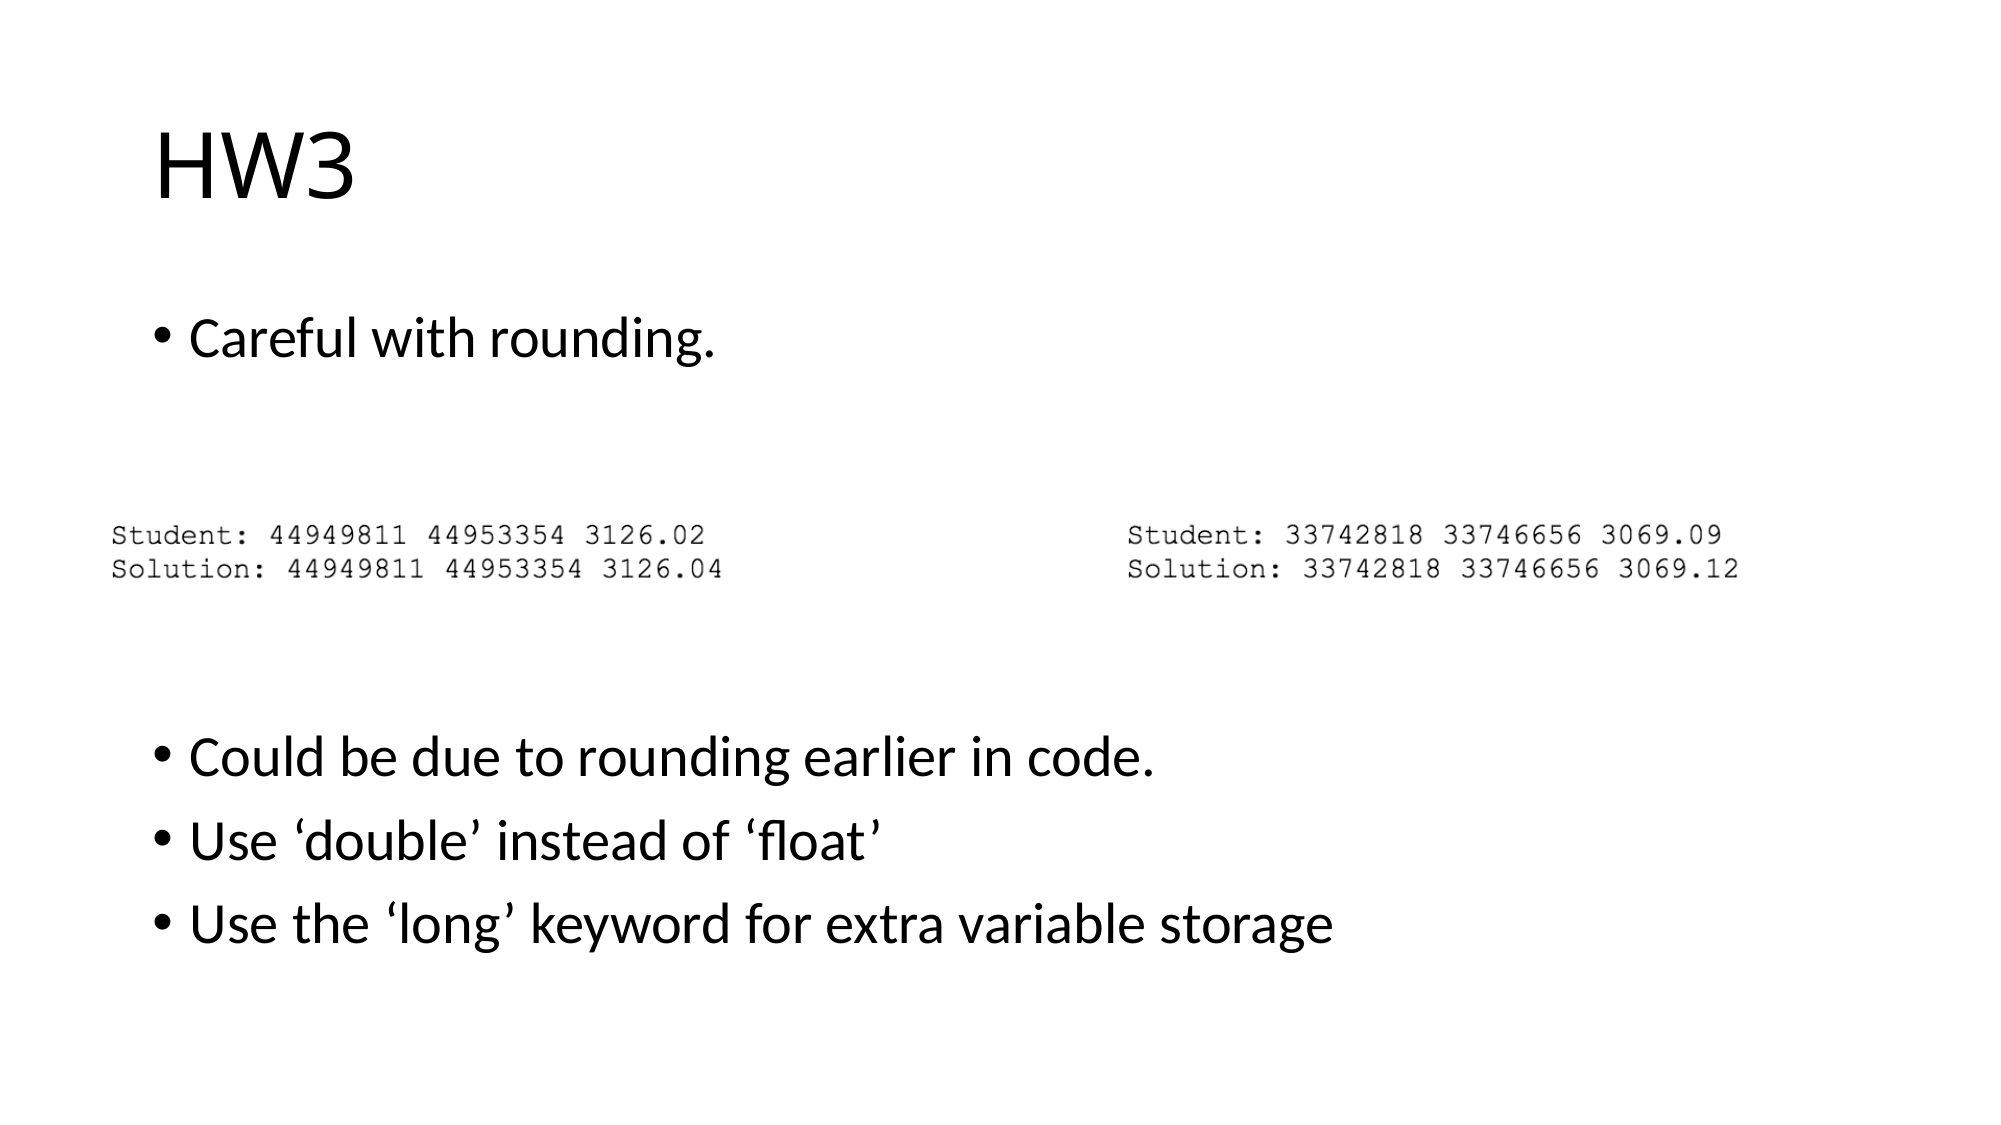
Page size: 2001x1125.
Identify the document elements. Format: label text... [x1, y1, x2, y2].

list Careful with rounding. Could be due to rounding earlier in code. Use ‘double’ instead of ‘float’ Use the ‘long’ keyword for extra variable storage [137, 299, 1863, 1014]
title HW3 [137, 59, 1863, 278]
picture [1103, 493, 1773, 607]
picture [87, 506, 763, 607]
